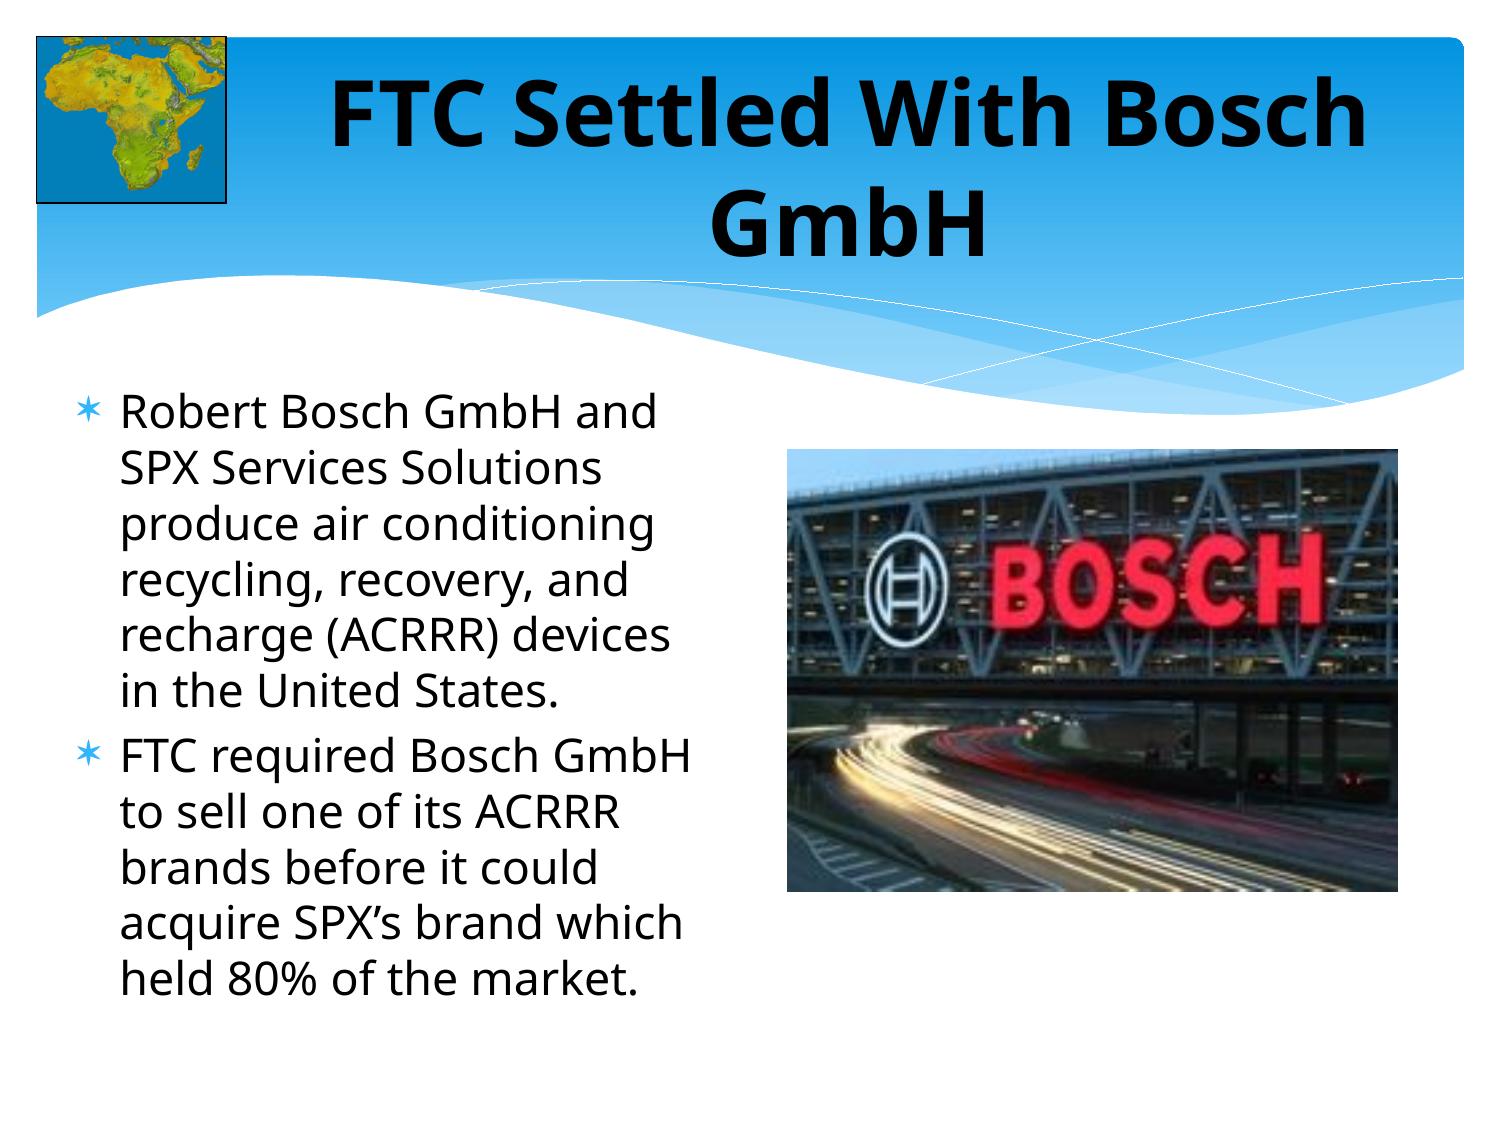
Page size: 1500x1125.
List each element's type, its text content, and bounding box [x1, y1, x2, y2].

list Robert Bosch GmbH and SPX Services Solutions produce air conditioning recycling, recovery, and recharge (ACRRR) devices in the United States. FTC required Bosch GmbH to sell one of its ACRRR brands before it could acquire SPX’s brand which held 80% of the market. [62, 375, 713, 1063]
picture [187, 145, 203, 170]
picture [132, 37, 141, 45]
picture [787, 449, 1398, 892]
picture [45, 37, 226, 190]
title FTC Settled With Bosch GmbH [200, 62, 1500, 268]
